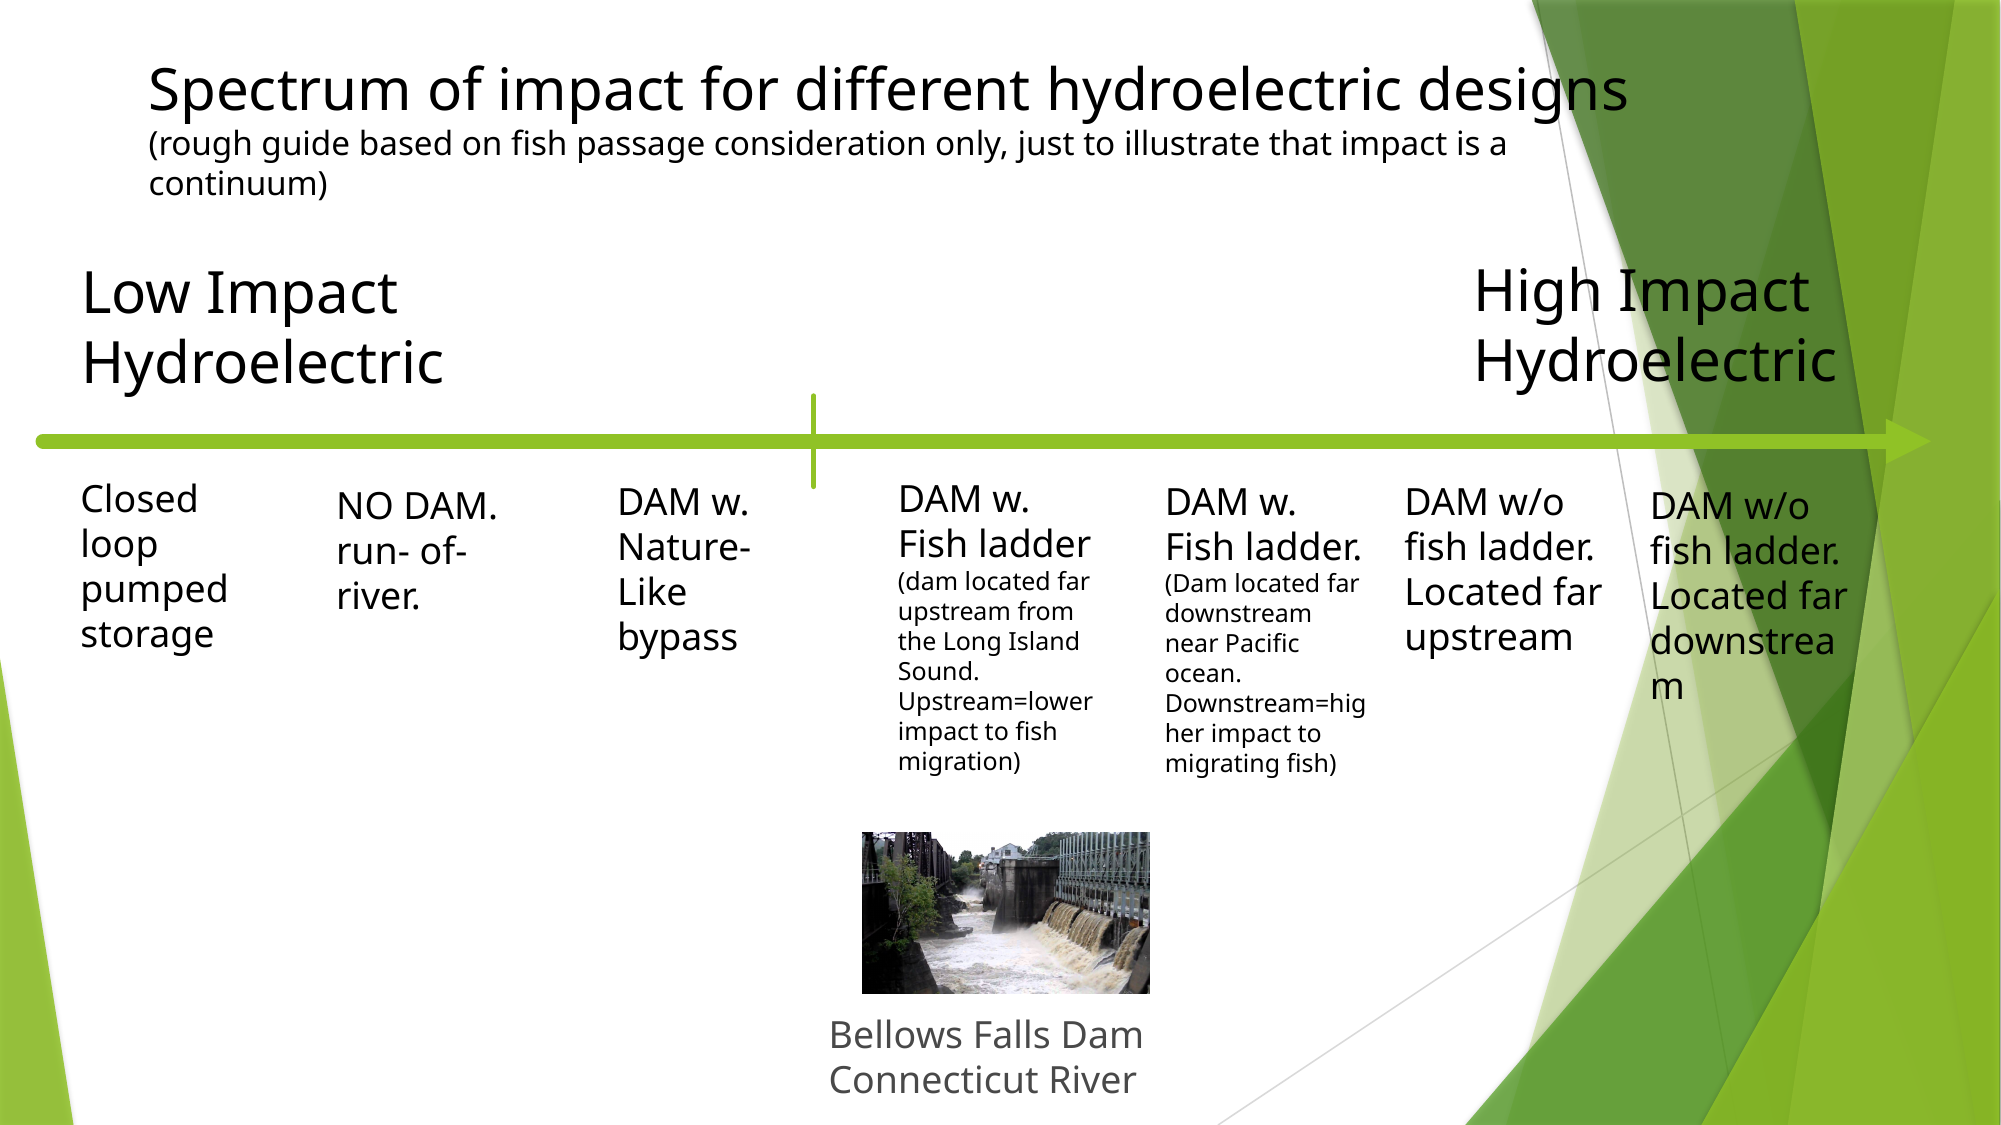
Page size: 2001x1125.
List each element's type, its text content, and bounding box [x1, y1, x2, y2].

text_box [42, 245, 1932, 787]
picture [862, 831, 1151, 994]
text_box Spectrum of impact for different hydroelectric designs (rough guide based on fish passage consideration only, just to illustrate that impact is a continuum) [133, 45, 1710, 210]
text_box Bellows Falls Dam Connecticut River [813, 1004, 1244, 1125]
